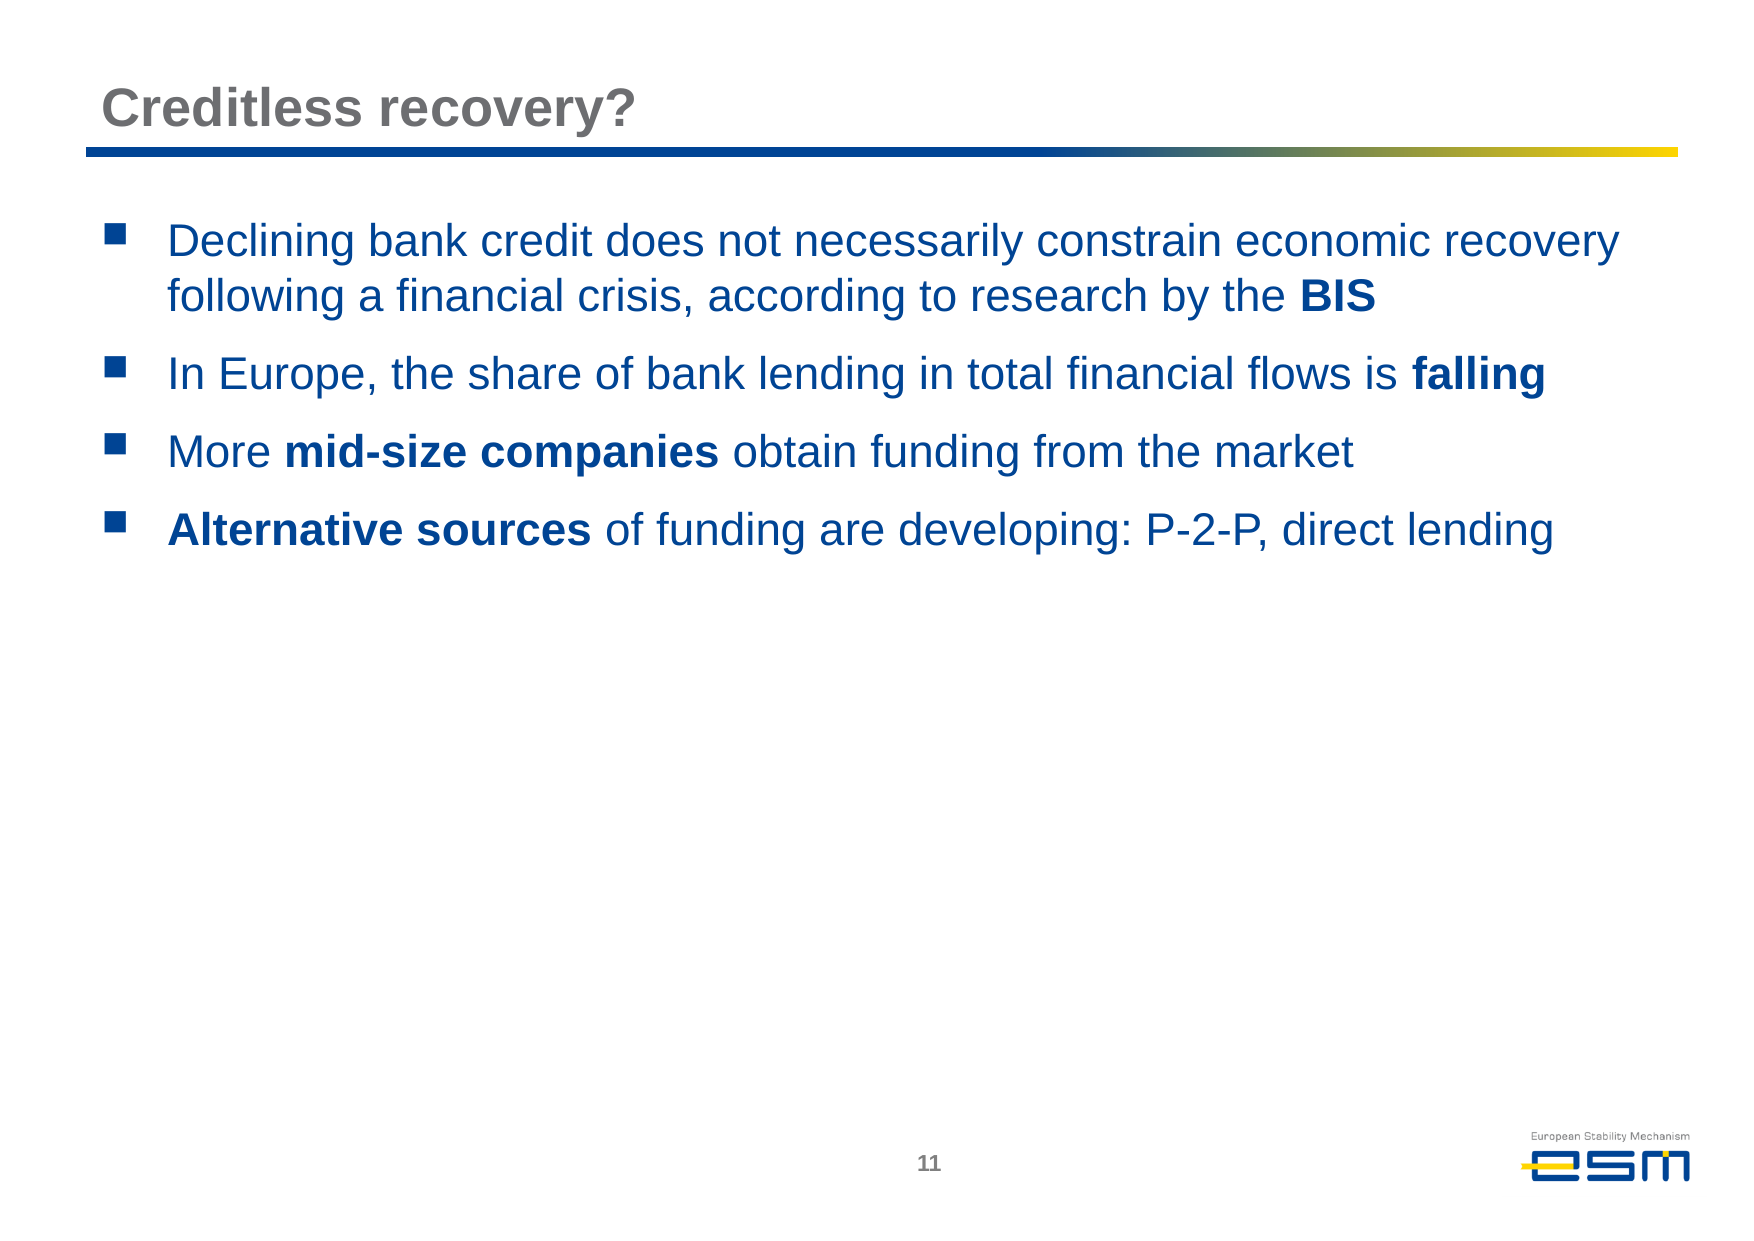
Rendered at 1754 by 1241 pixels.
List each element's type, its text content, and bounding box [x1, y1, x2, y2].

slide_number 10 [724, 1141, 1134, 1208]
list Declining bank credit does not necessarily constrain economic recovery following a financial crisis, according to research by the BIS In Europe, the share of bank lending in total financial flows is falling More mid-size companies obtain funding from the market Alternative sources of funding are developing: P-2-P, direct lending [86, 203, 1665, 845]
picture [1502, 1116, 1707, 1197]
title Creditless recovery? [86, 49, 1677, 161]
